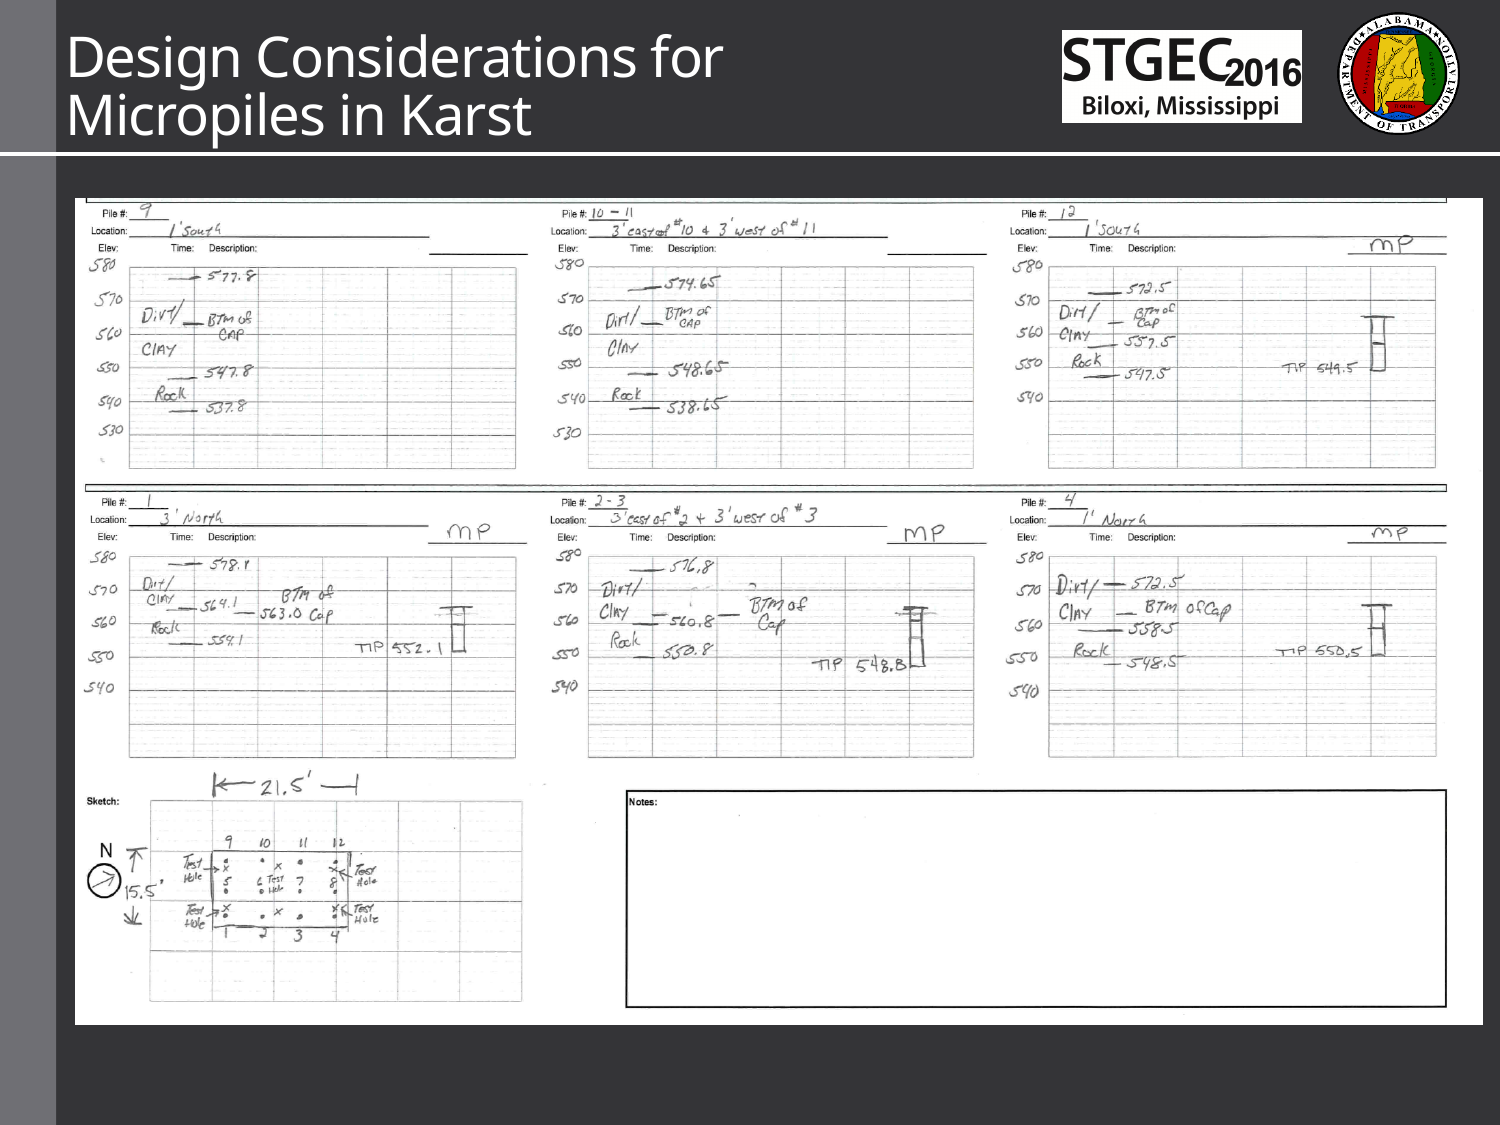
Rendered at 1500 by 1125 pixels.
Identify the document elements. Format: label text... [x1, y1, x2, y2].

title Design Considerations for Micropiles in Karst [50, 23, 988, 149]
picture [74, 198, 1483, 1026]
picture [1062, 30, 1302, 123]
picture [1337, 12, 1461, 136]
